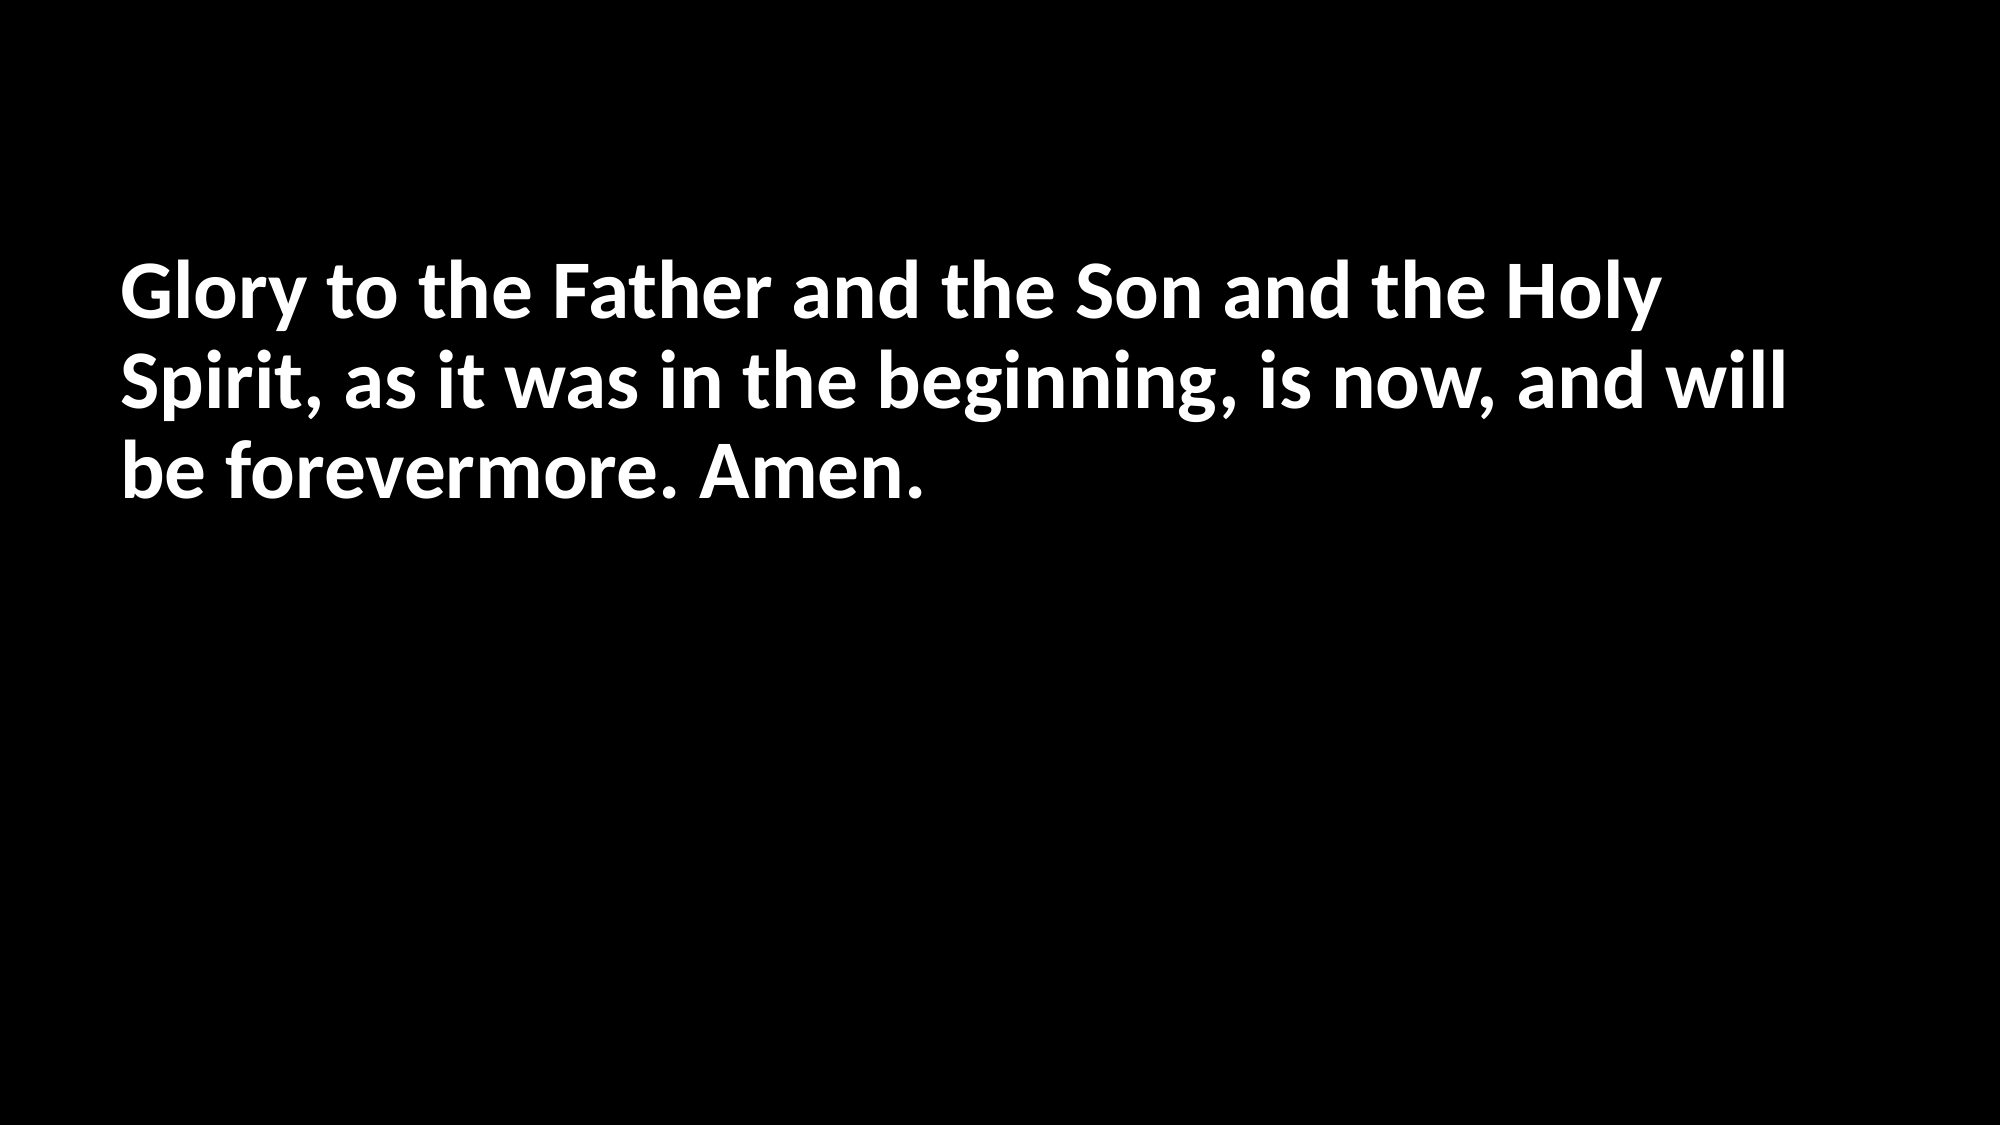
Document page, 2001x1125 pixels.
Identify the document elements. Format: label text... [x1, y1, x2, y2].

list Glory to the Father and the Son and the Holy Spirit, as it was in the beginning, is now, and will be forevermore. Amen. [105, 239, 1892, 1037]
